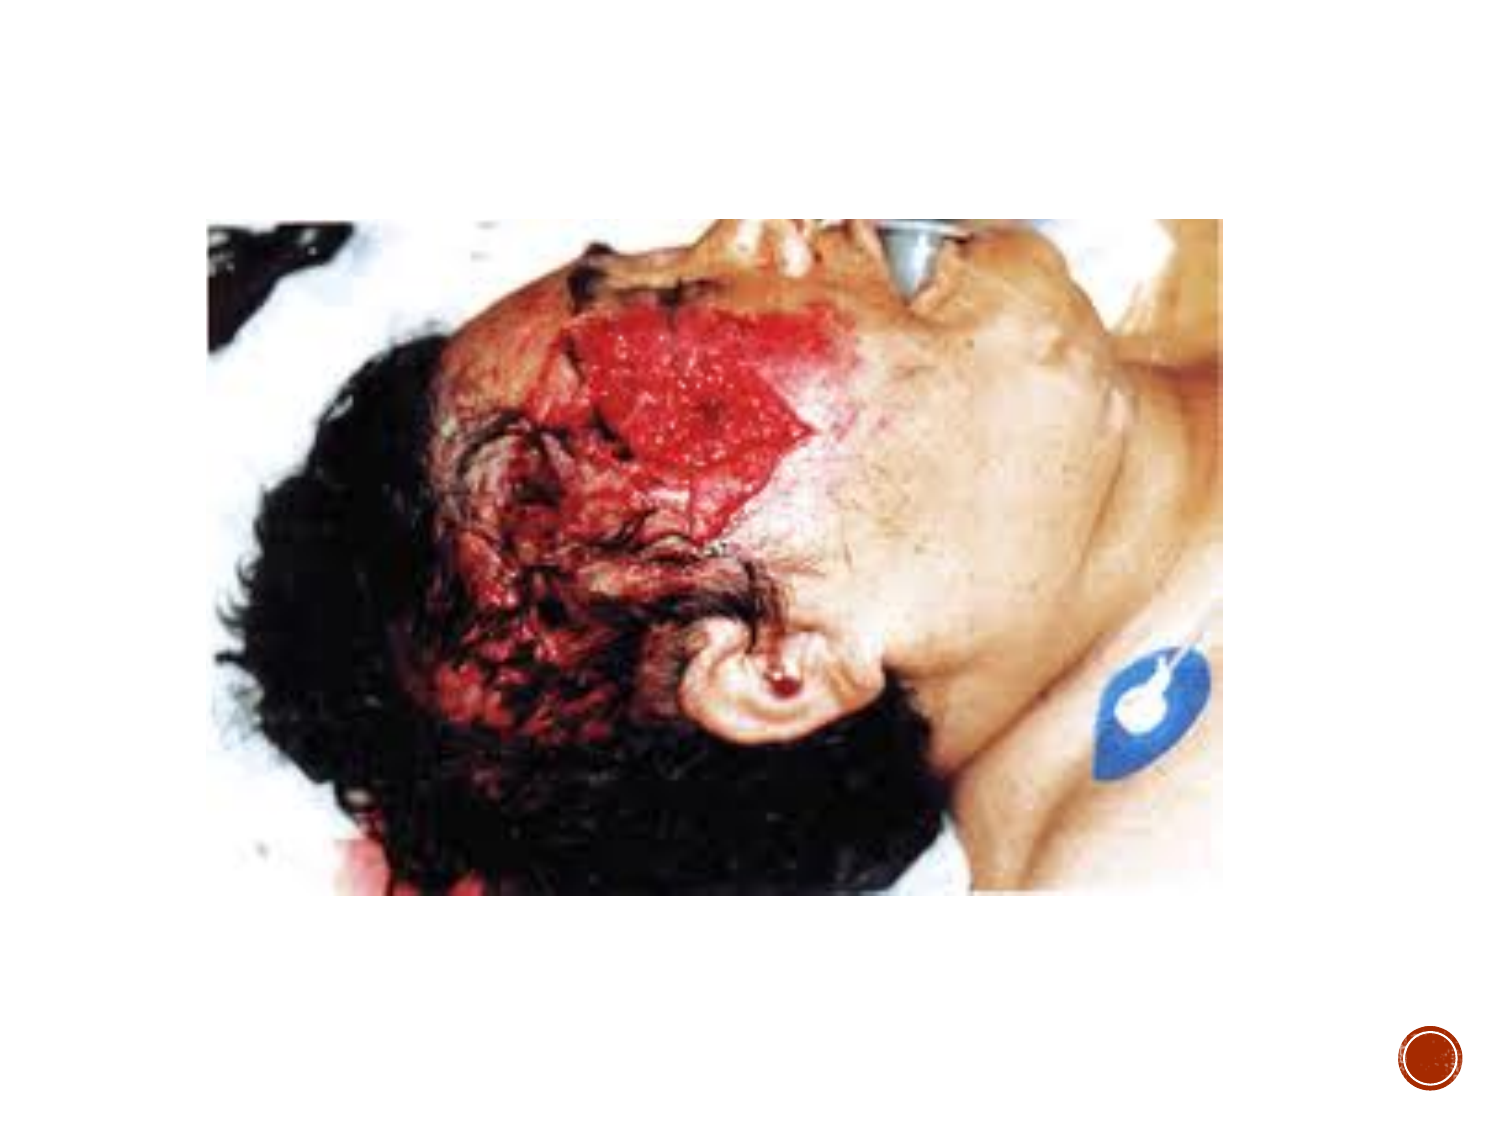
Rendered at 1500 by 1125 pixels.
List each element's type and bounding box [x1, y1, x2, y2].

picture [206, 219, 1223, 896]
